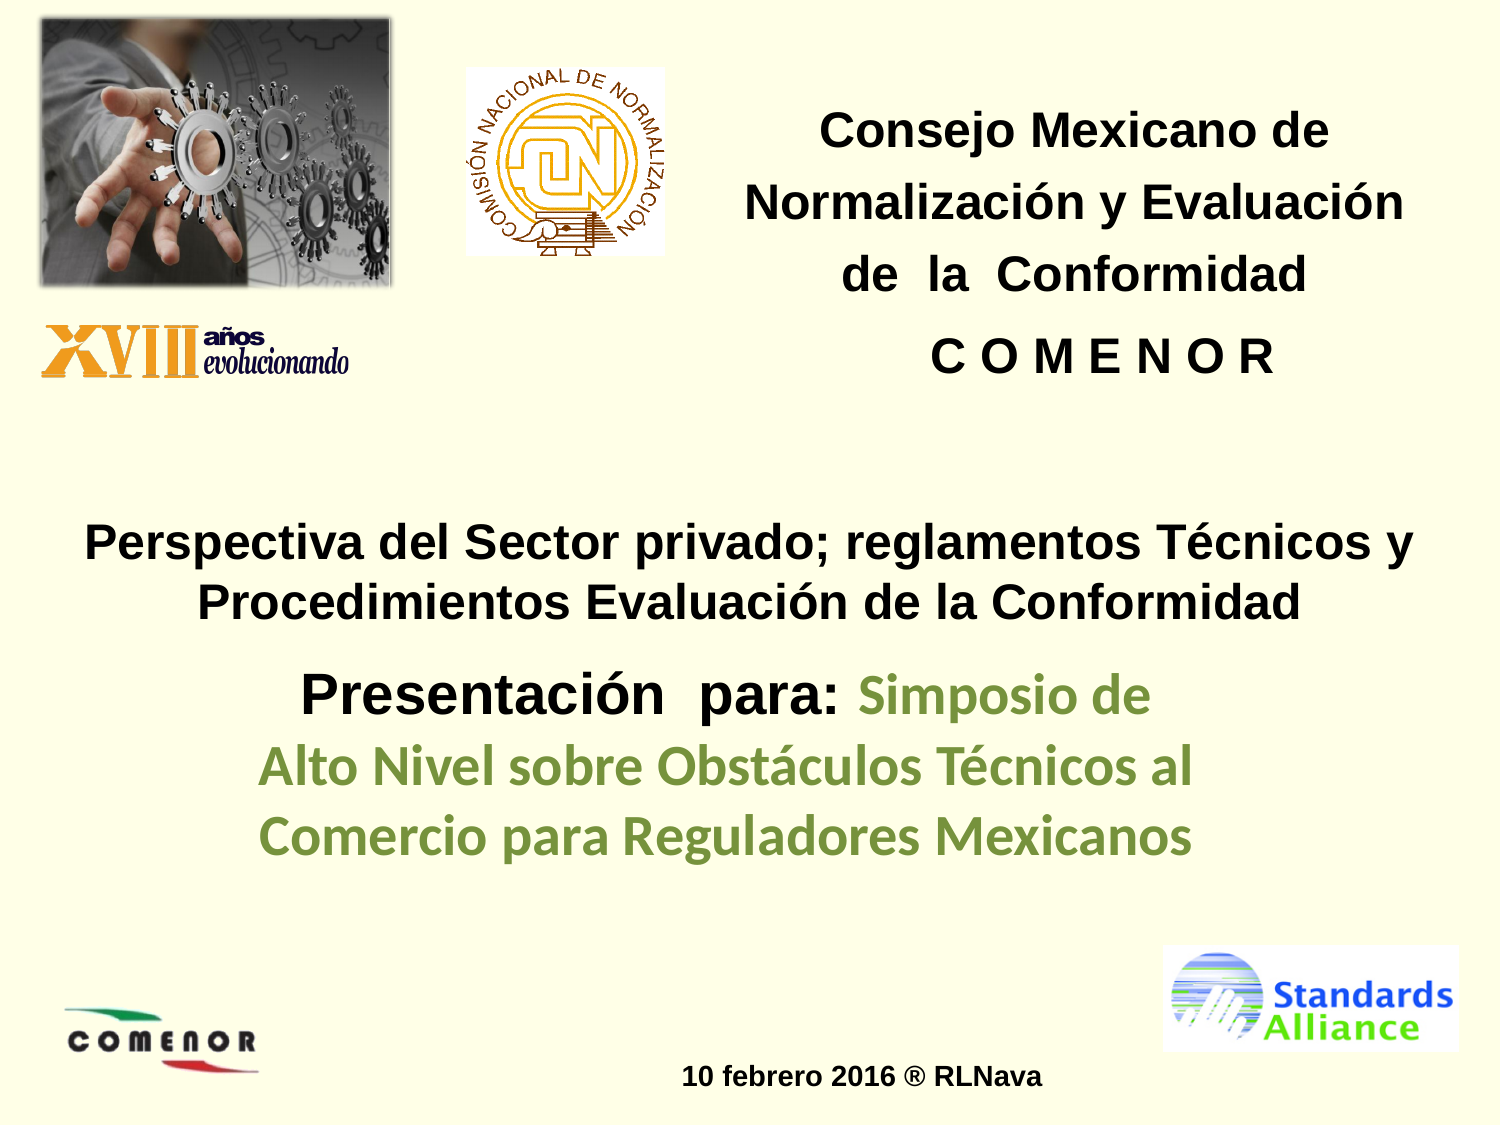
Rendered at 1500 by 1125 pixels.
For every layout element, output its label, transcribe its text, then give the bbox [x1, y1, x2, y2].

picture [41, 18, 390, 292]
picture [466, 66, 665, 256]
picture [1163, 945, 1459, 1052]
picture [57, 998, 266, 1085]
text_box Perspectiva del Sector privado; reglamentos Técnicos y Procedimientos Evaluación de la Conformidad [0, 501, 1500, 637]
text_box 10 febrero 2016 ® RLNava [643, 1049, 1081, 1100]
text_box Consejo Mexicano de Normalización y Evaluación de la Conformidad C O M E N O R [726, 78, 1424, 256]
text_box Presentación para: Simposio de Alto Nivel sobre Obstáculos Técnicos al Comercio para Reguladores Mexicanos [230, 649, 1222, 925]
picture [41, 325, 349, 386]
